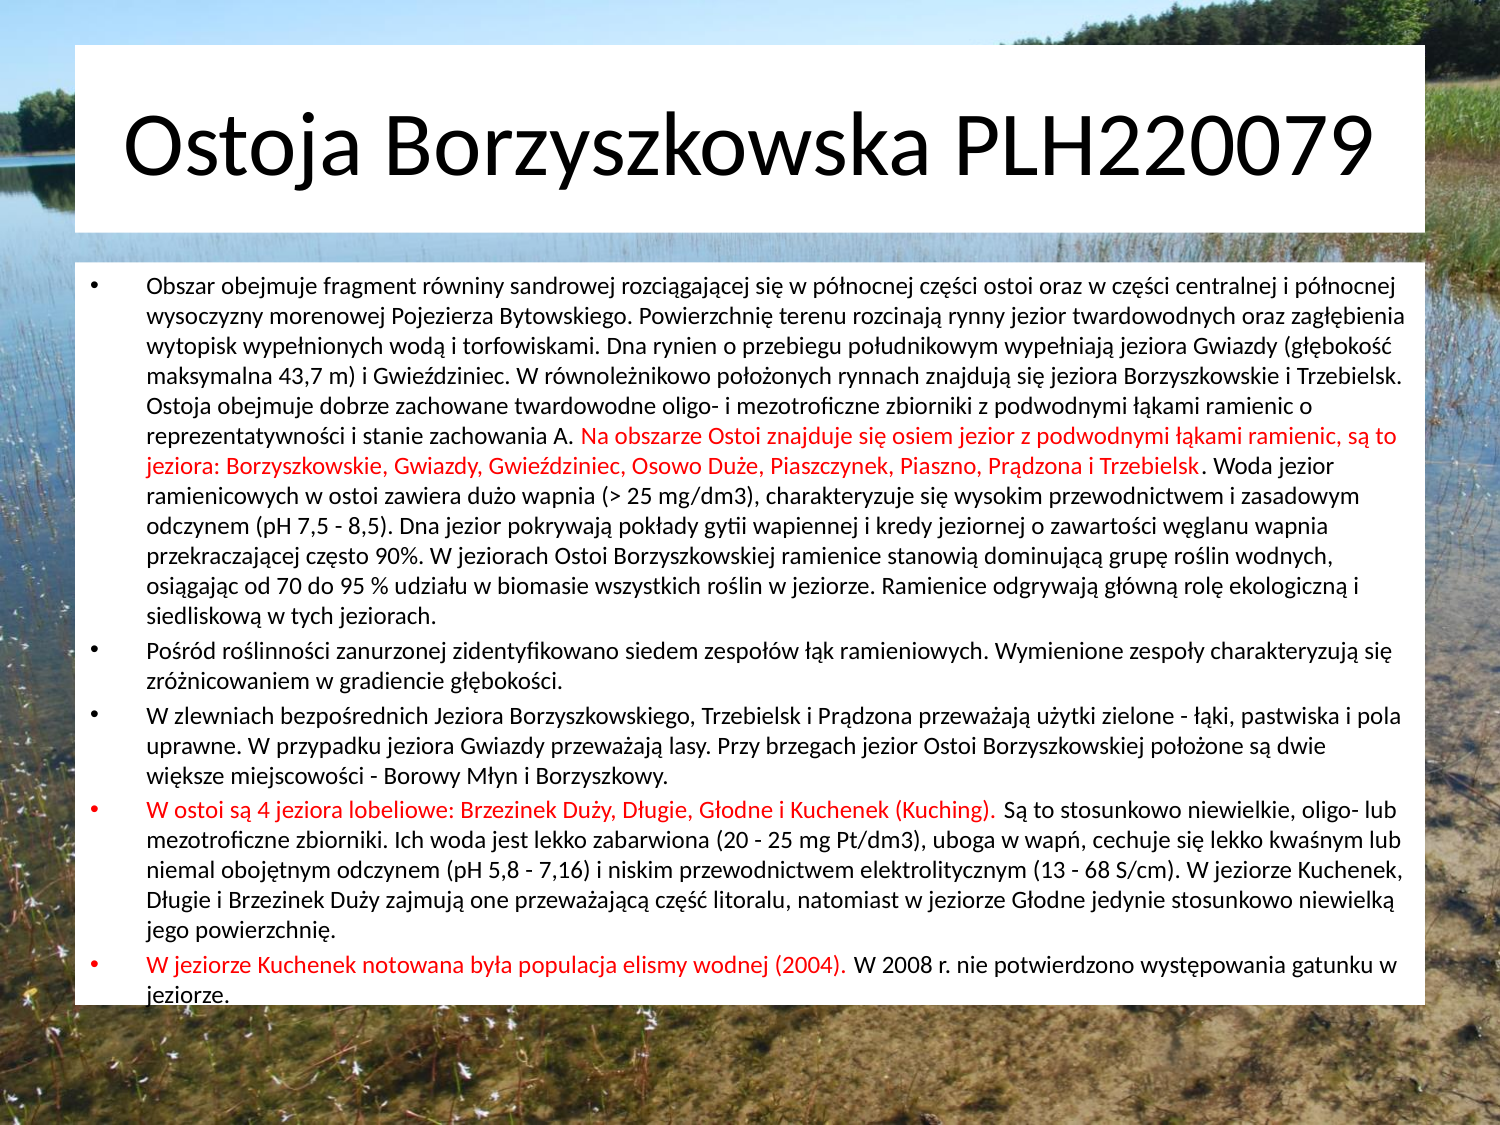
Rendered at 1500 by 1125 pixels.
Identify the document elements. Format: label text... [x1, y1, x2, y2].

title Ostoja Borzyszkowska PLH220079 [75, 45, 1425, 233]
picture [0, 0, 1500, 1125]
list Obszar obejmuje fragment równiny sandrowej rozciągającej się w północnej części ostoi oraz w części centralnej i północnej wysoczyzny morenowej Pojezierza Bytowskiego. Powierzchnię terenu rozcinają rynny jezior twardowodnych oraz zagłębienia wytopisk wypełnionych wodą i torfowiskami. Dna rynien o przebiegu południkowym wypełniają jeziora Gwiazdy (głębokość maksymalna 43,7 m) i Gwieździniec. W równoleżnikowo położonych rynnach znajdują się jeziora Borzyszkowskie i Trzebielsk. Ostoja obejmuje dobrze zachowane twardowodne oligo- i mezotroficzne zbiorniki z podwodnymi łąkami ramienic o reprezentatywności i stanie zachowania A. Na obszarze Ostoi znajduje się osiem jezior z podwodnymi łąkami ramienic, są to jeziora: Borzyszkowskie, Gwiazdy, Gwieździniec, Osowo Duże, Piaszczynek, Piaszno, Prądzona i Trzebielsk. Woda jezior ramienicowych w ostoi zawiera dużo wapnia (> 25 mg/dm3), charakteryzuje się wysokim przewodnictwem i zasadowym odczynem (pH 7,5 - 8,5). Dna jezior pokrywają pokłady gytii wapiennej i kredy jeziornej o zawartości węglanu wapnia przekraczającej często 90%. W jeziorach Ostoi Borzyszkowskiej ramienice stanowią dominującą grupę roślin wodnych, osiągając od 70 do 95 % udziału w biomasie wszystkich roślin w jeziorze. Ramienice odgrywają główną rolę ekologiczną i siedliskową w tych jeziorach. Pośród roślinności zanurzonej zidentyfikowano siedem zespołów łąk ramieniowych. Wymienione zespoły charakteryzują się zróżnicowaniem w gradiencie głębokości. W zlewniach bezpośrednich Jeziora Borzyszkowskiego, Trzebielsk i Prądzona przeważają użytki zielone - łąki, pastwiska i pola uprawne. W przypadku jeziora Gwiazdy przeważają lasy. Przy brzegach jezior Ostoi Borzyszkowskiej położone są dwie większe miejscowości - Borowy Młyn i Borzyszkowy. W ostoi są 4 jeziora lobeliowe: Brzezinek Duży, Długie, Głodne i Kuchenek (Kuching). Są to stosunkowo niewielkie, oligo- lub mezotroficzne zbiorniki. Ich woda jest lekko zabarwiona (20 - 25 mg Pt/dm3), uboga w wapń, cechuje się lekko kwaśnym lub niemal obojętnym odczynem (pH 5,8 - 7,16) i niskim przewodnictwem elektrolitycznym (13 - 68 S/cm). W jeziorze Kuchenek, Długie i Brzezinek Duży zajmują one przeważającą część litoralu, natomiast w jeziorze Głodne jedynie stosunkowo niewielką jego powierzchnię. W jeziorze Kuchenek notowana była populacja elismy wodnej (2004). W 2008 r. nie potwierdzono występowania gatunku w jeziorze. [75, 262, 1425, 1005]
